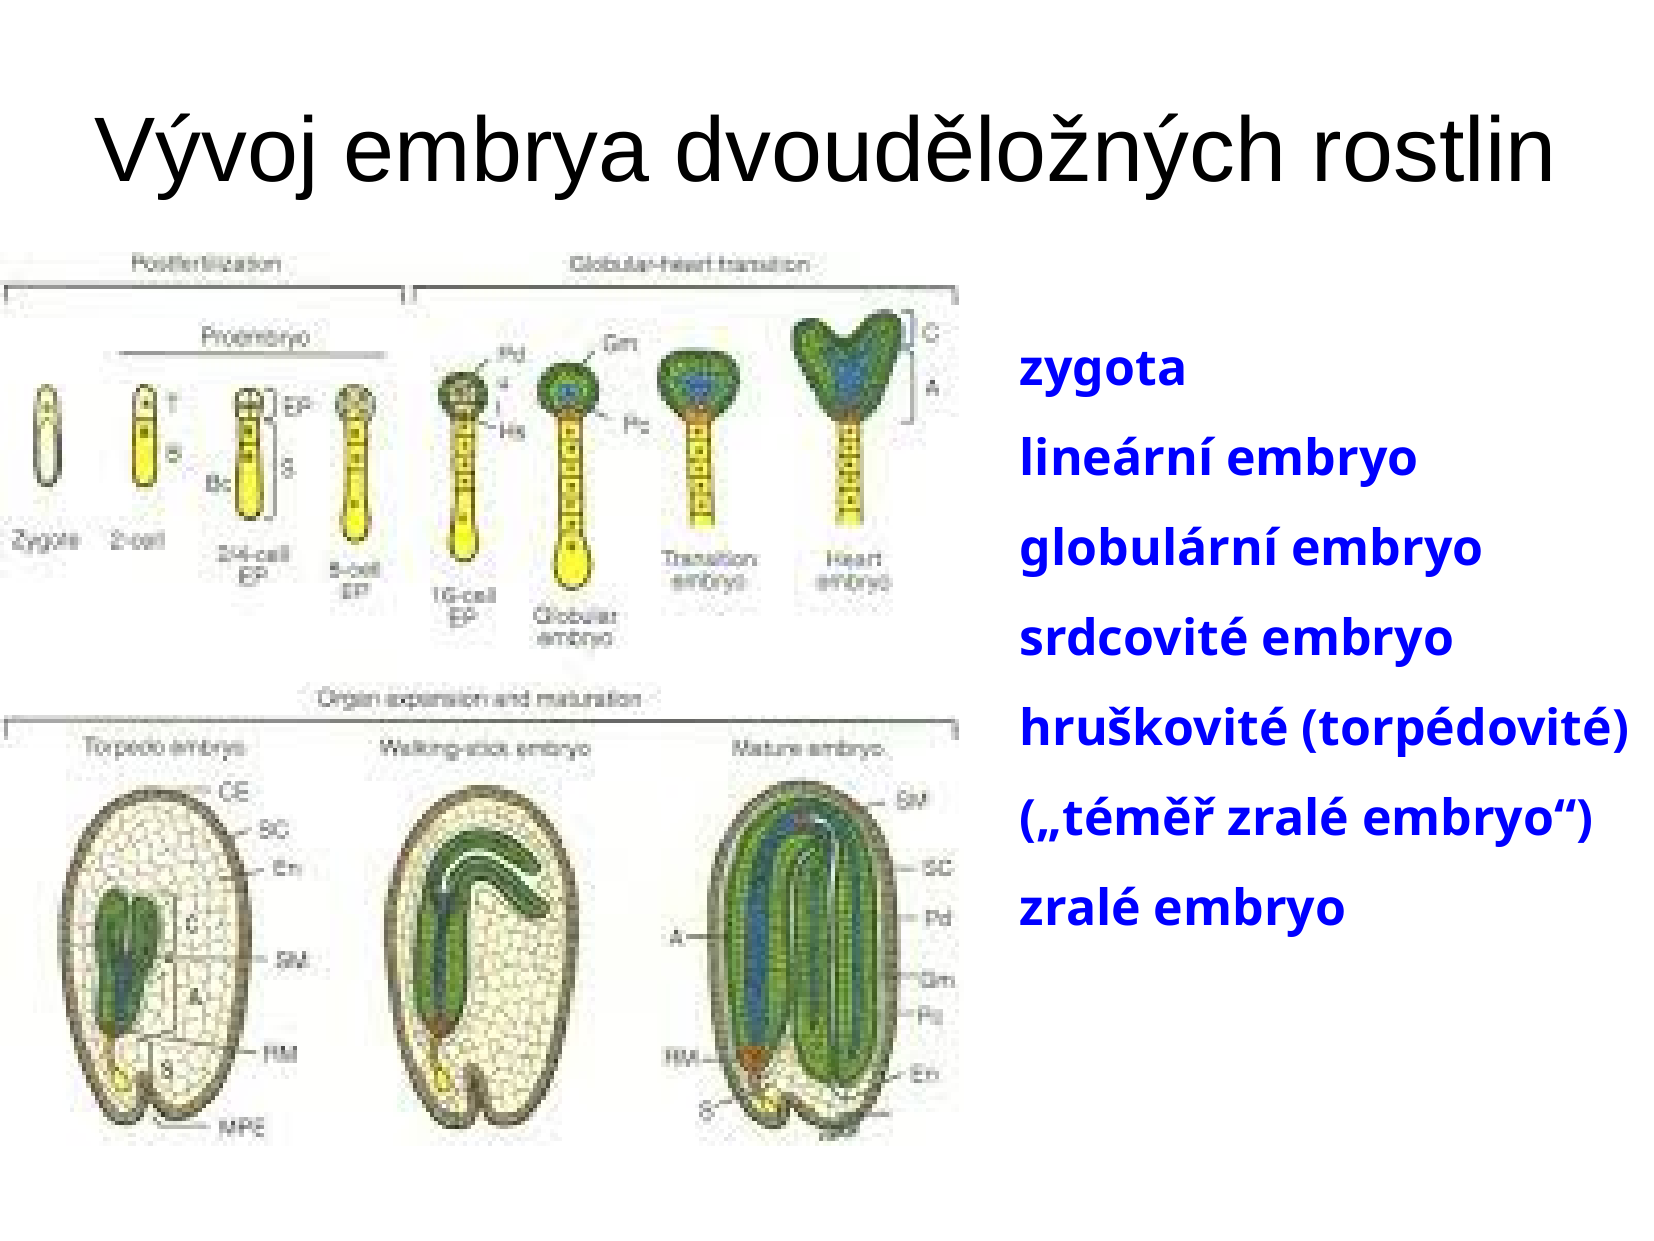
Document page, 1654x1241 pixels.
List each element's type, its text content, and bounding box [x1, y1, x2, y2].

text_box zygota lineární embryo globulární embryo srdcovité embryo hruškovité (torpédovité) („téměř zralé embryo“) zralé embryo [1003, 297, 1646, 945]
picture [0, 252, 964, 1146]
title Vývoj embrya dvouděložných rostlin [82, 49, 1571, 256]
